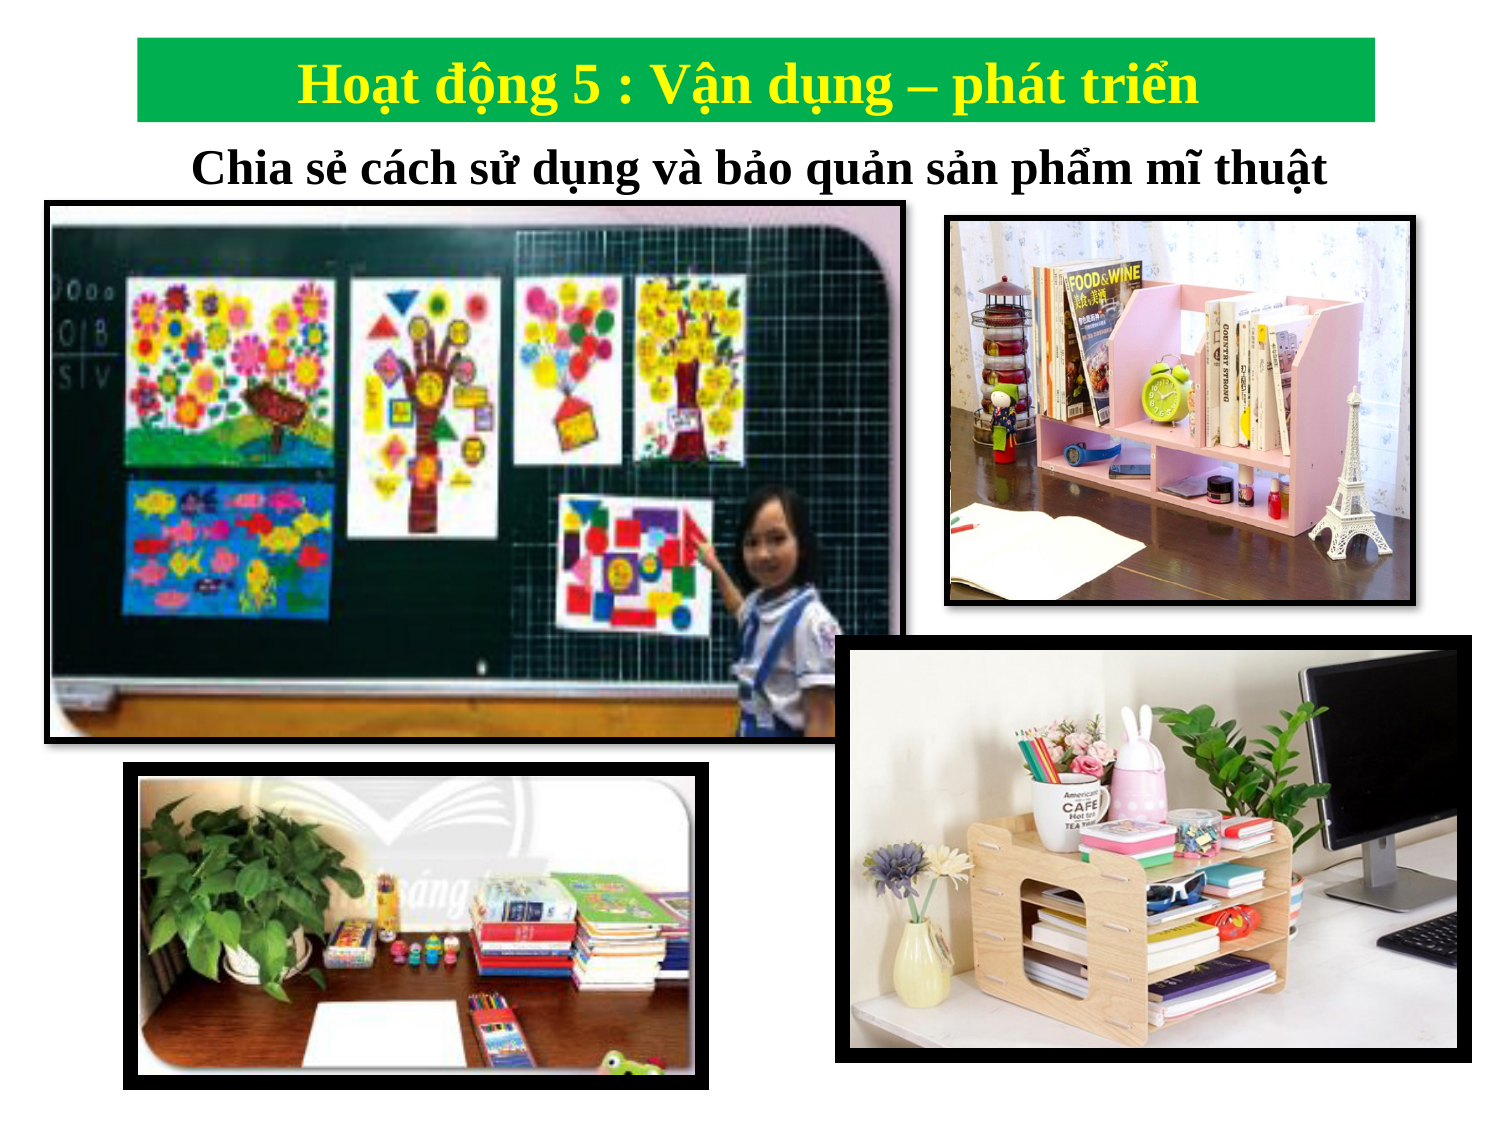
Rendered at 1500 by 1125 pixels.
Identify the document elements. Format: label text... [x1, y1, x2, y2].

picture [49, 205, 1458, 1049]
text_box Hoạt động 5 : Vận dụng – phát triển [137, 37, 1375, 123]
text_box Chia sẻ cách sử dụng và bảo quản sản phẩm mĩ thuật [175, 126, 1381, 202]
picture [137, 776, 696, 1076]
picture [949, 220, 1410, 601]
